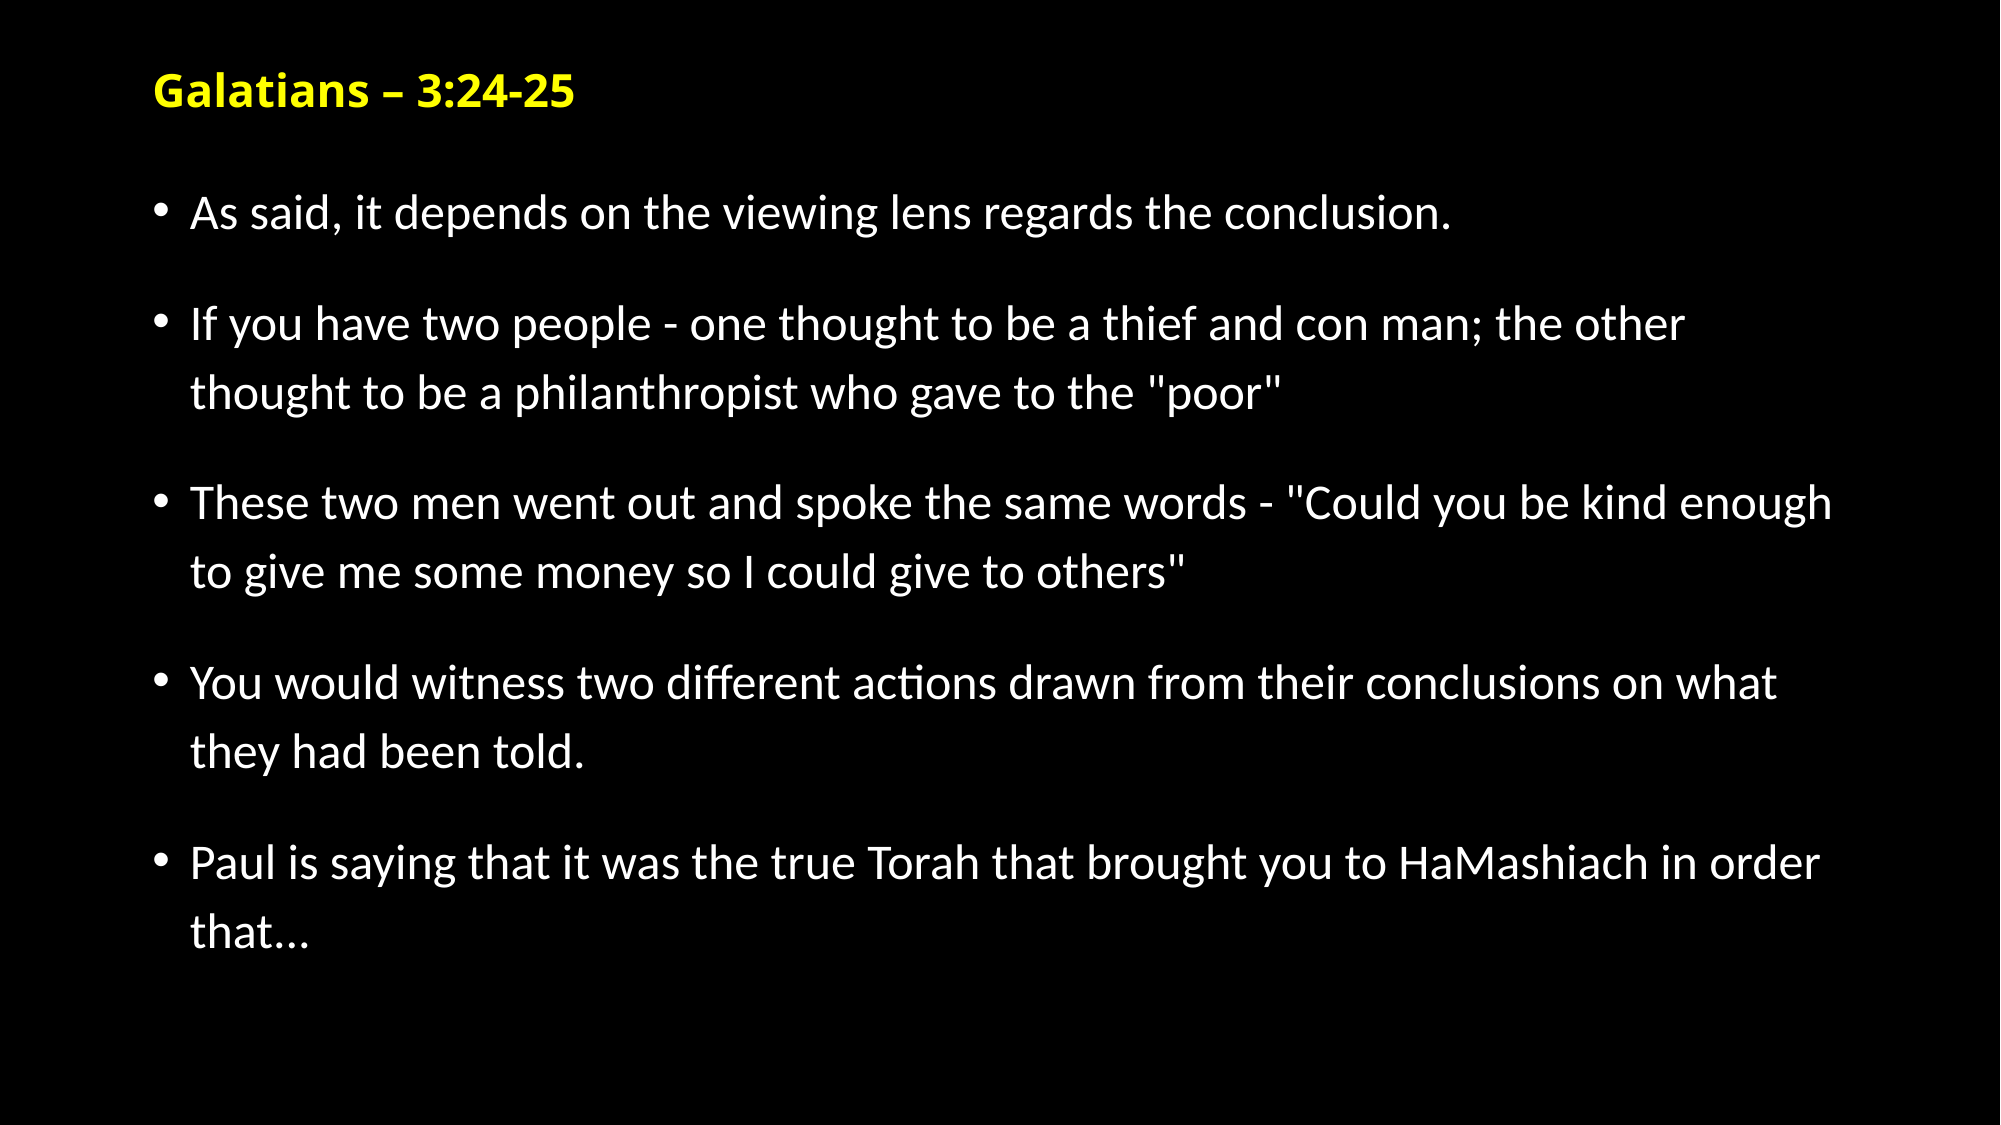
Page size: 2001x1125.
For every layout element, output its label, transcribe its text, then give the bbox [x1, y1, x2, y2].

title Galatians – 3:24-25 [137, 59, 1863, 126]
list As said, it depends on the viewing lens regards the conclusion. If you have two people - one thought to be a thief and con man; the other thought to be a philanthropist who gave to the "poor" These two men went out and spoke the same words - "Could you be kind enough to give me some money so I could give to others" You would witness two different actions drawn from their conclusions on what they had been told. Paul is saying that it was the true Torah that brought you to HaMashiach in order that... [137, 163, 1863, 1014]
